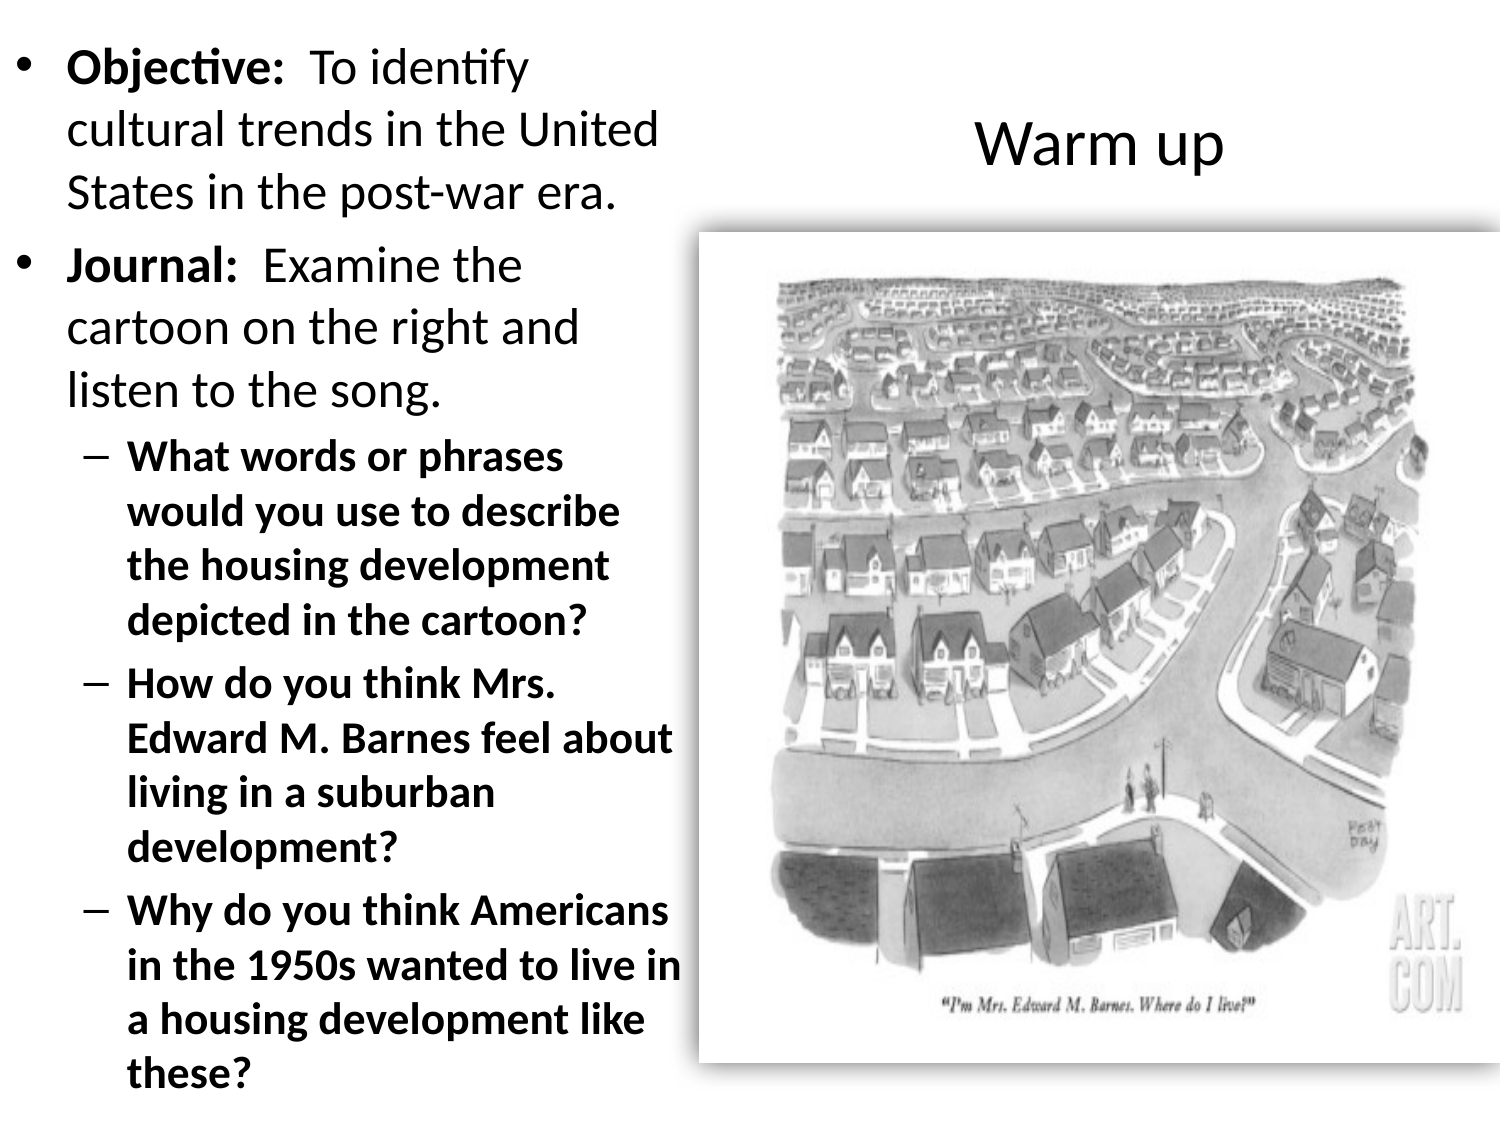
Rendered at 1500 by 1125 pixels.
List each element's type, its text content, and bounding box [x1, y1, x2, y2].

picture [699, 232, 1500, 1063]
title Warm up [700, 45, 1500, 213]
list Objective: To identify cultural trends in the United States in the post-war era. Journal: Examine the cartoon on the right and listen to the song. What words or phrases would you use to describe the housing development depicted in the cartoon? How do you think Mrs. Edward M. Barnes feel about living in a suburban development? Why do you think Americans in the 1950s wanted to live in a housing development like these? [0, 24, 700, 1125]
